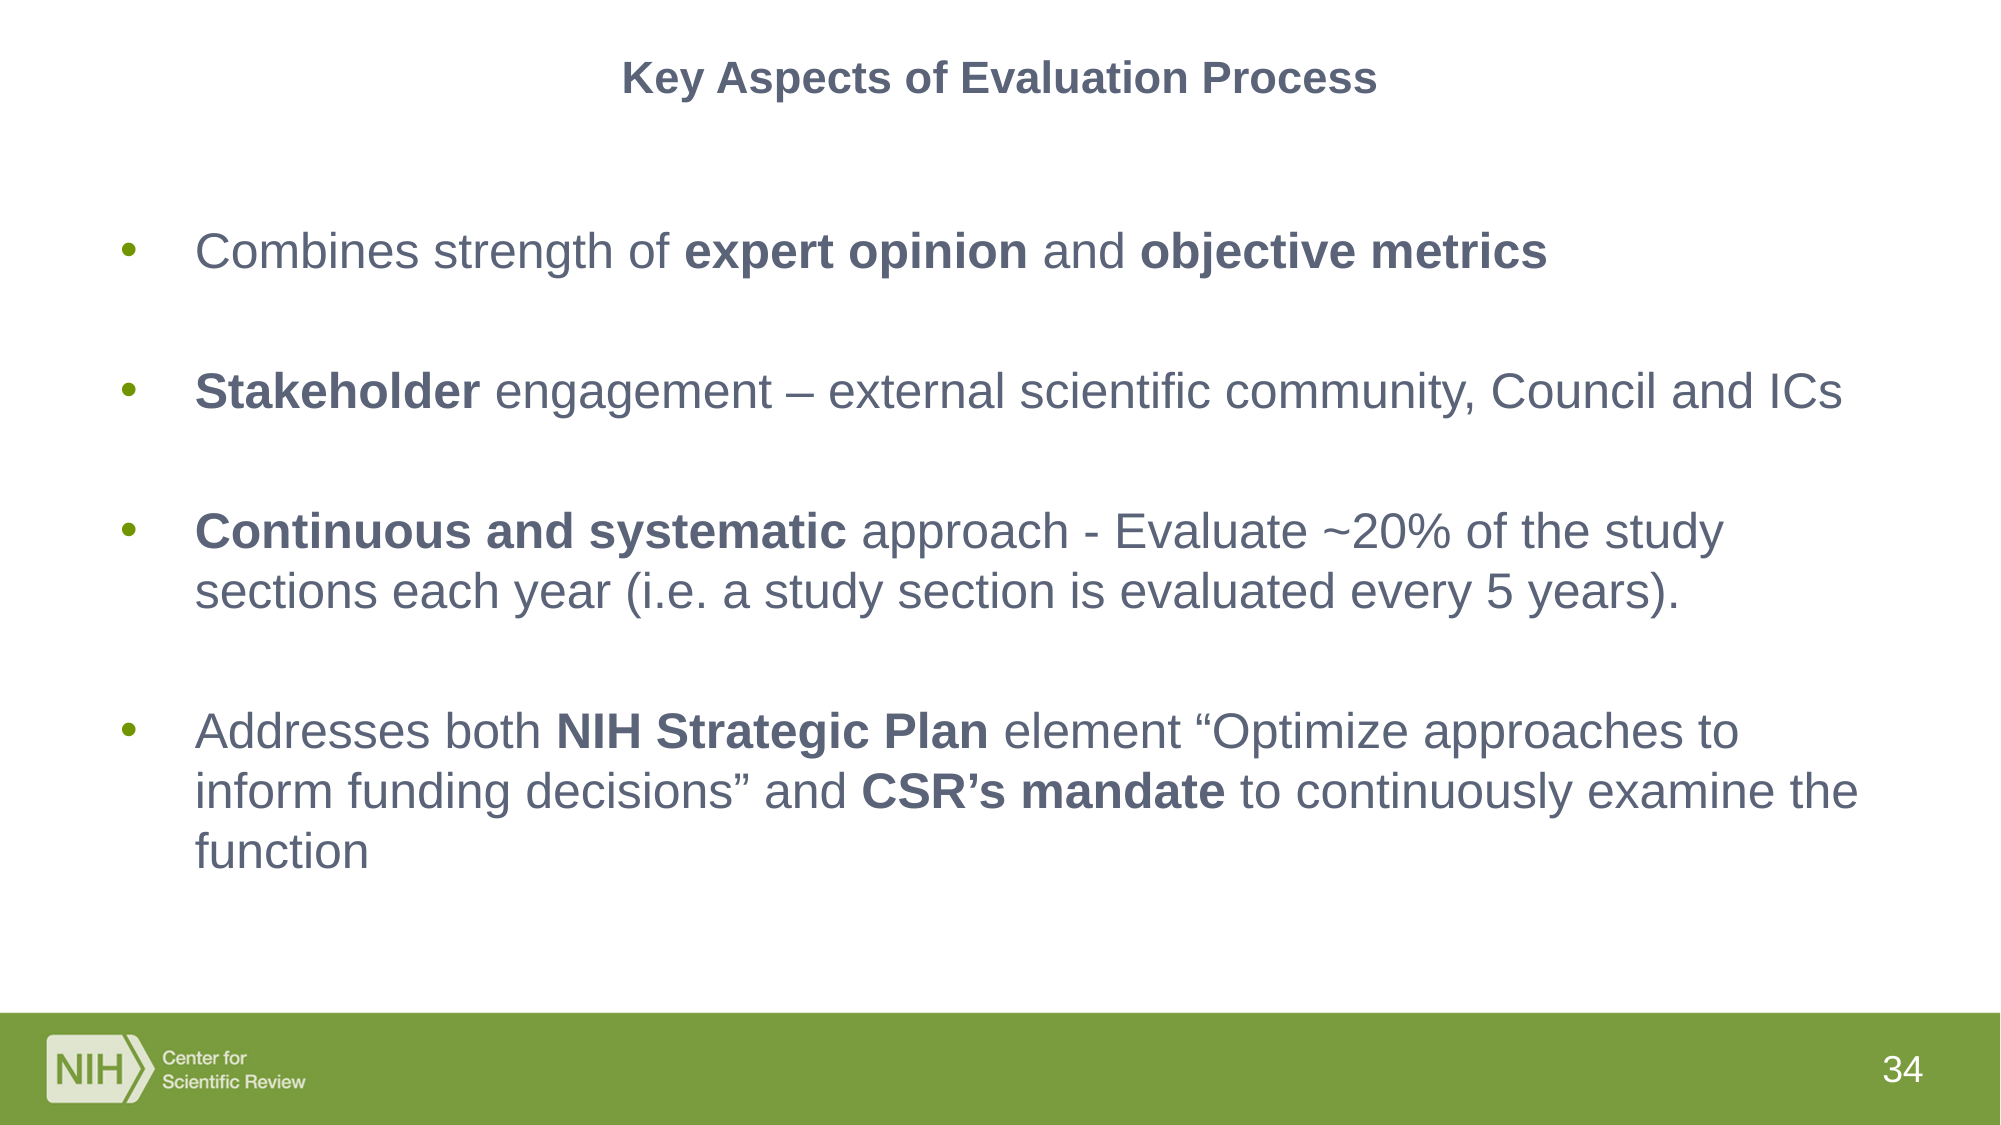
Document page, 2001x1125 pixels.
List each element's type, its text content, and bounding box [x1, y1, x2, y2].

list Combines strength of expert opinion and objective metrics Stakeholder engagement – external scientific community, Council and ICs Continuous and systematic approach - Evaluate ~20% of the study sections each year (i.e. a study section is evaluated every 5 years). Addresses both NIH Strategic Plan element “Optimize approaches to inform funding decisions” and CSR’s mandate to continuously examine the function [99, 208, 1900, 1047]
title Key Aspects of Evaluation Process [99, 37, 1900, 113]
picture [0, 0, 2001, 1125]
